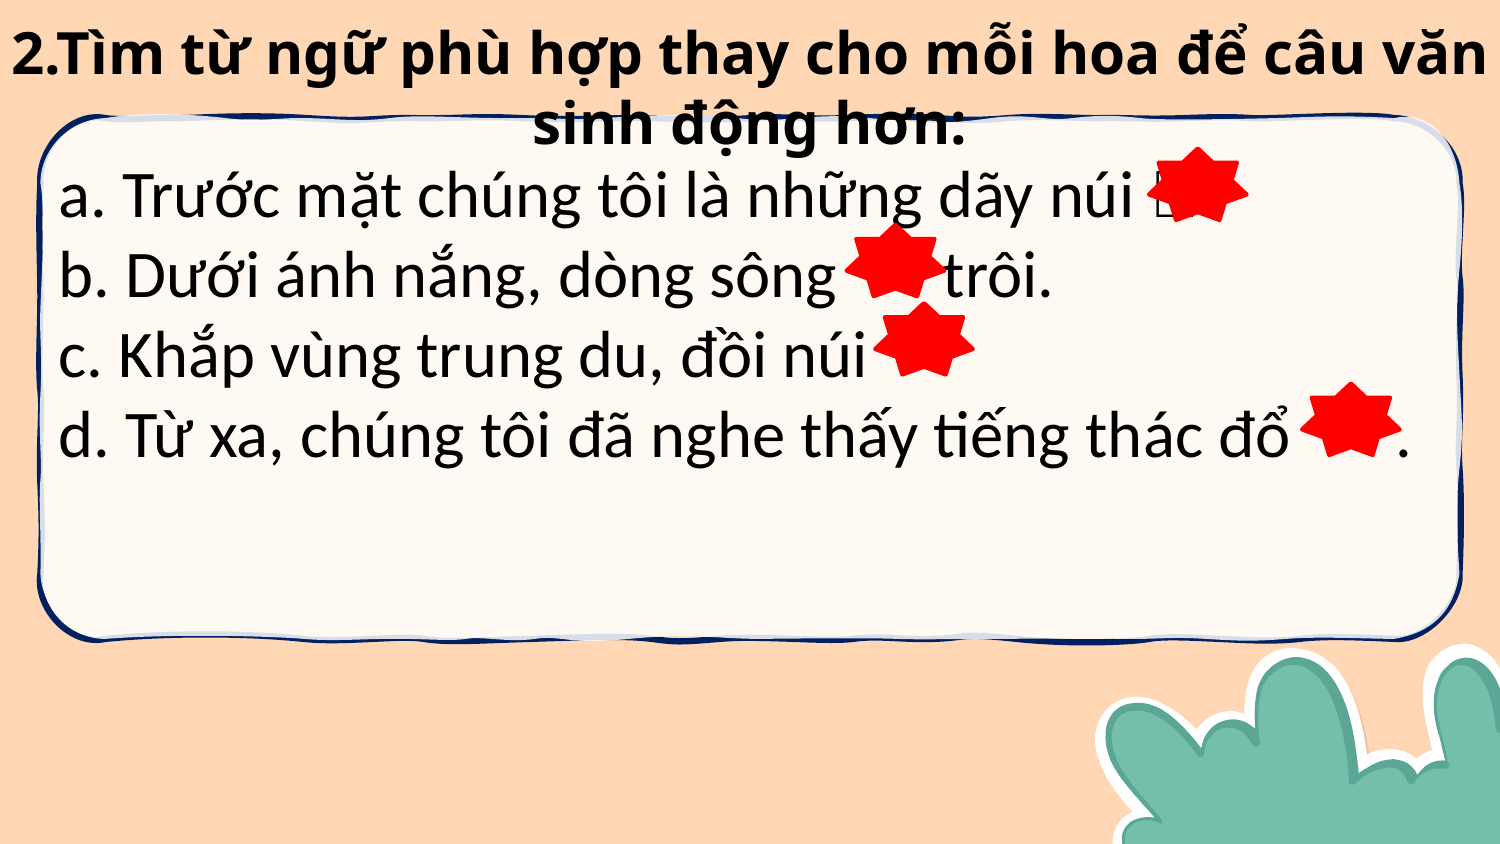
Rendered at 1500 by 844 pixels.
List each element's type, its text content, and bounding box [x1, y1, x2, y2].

text_box 2.Tìm từ ngữ phù hợp thay cho mỗi hoa để câu văn sinh động hơn: [0, 8, 1500, 164]
text_box [844, 223, 947, 299]
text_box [1089, 618, 1500, 844]
text_box [37, 164, 1464, 645]
text_box [1300, 381, 1402, 457]
text_box [873, 301, 975, 377]
text_box [1146, 146, 1249, 222]
text_box a. Trước mặt chúng tôi là những dãy núi . b. Dưới ánh nắng, dòng sông trôi. c. Khắp vùng trung du, đồi núi d. Từ xa, chúng tôi đã nghe thấy tiếng thác đổ . [43, 143, 1457, 478]
